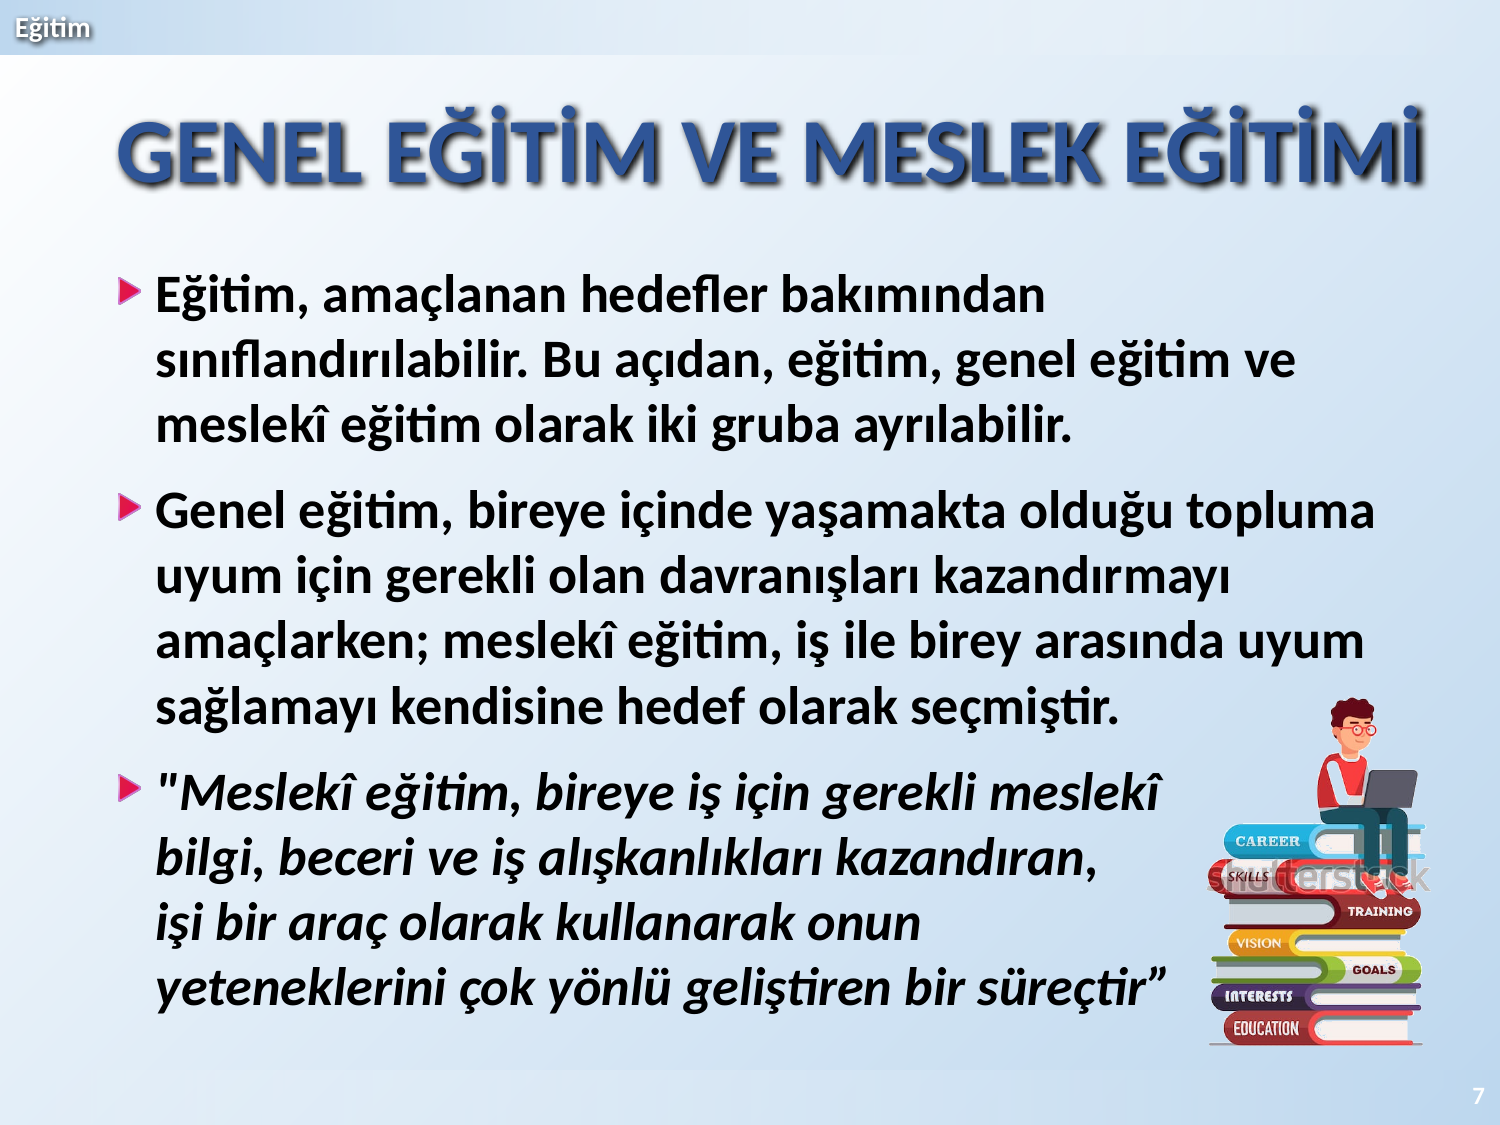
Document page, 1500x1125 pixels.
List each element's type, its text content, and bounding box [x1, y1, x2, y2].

slide_number 7 [1162, 1065, 1500, 1125]
title GENEL EĞİTİM VE MESLEK EĞİTİMİ [101, 72, 1455, 233]
picture [118, 493, 141, 521]
list Eğitim, amaçlanan hedefler bakımından sınıflandırılabilir. Bu açıdan, eğitim, genel eğitim ve meslekî eğitim olarak iki gruba ayrılabilir. Genel eğitim, bireye içinde yaşamakta olduğu topluma uyum için gerekli olan davranışları kazandırmayı amaçlarken; meslekî eğitim, iş ile birey arasında uyum sağlamayı kendisine hedef olarak seçmiştir. "Meslekî eğitim, bireye iş için gerekli meslekî bilgi, beceri ve iş alışkanlıkları kazandıran, işi bir araç olarak kullanarak onun yeteneklerini çok yönlü geliştiren bir süreçtir” [103, 250, 1397, 1026]
picture [1203, 693, 1432, 1048]
picture [118, 277, 141, 305]
picture [118, 774, 141, 802]
